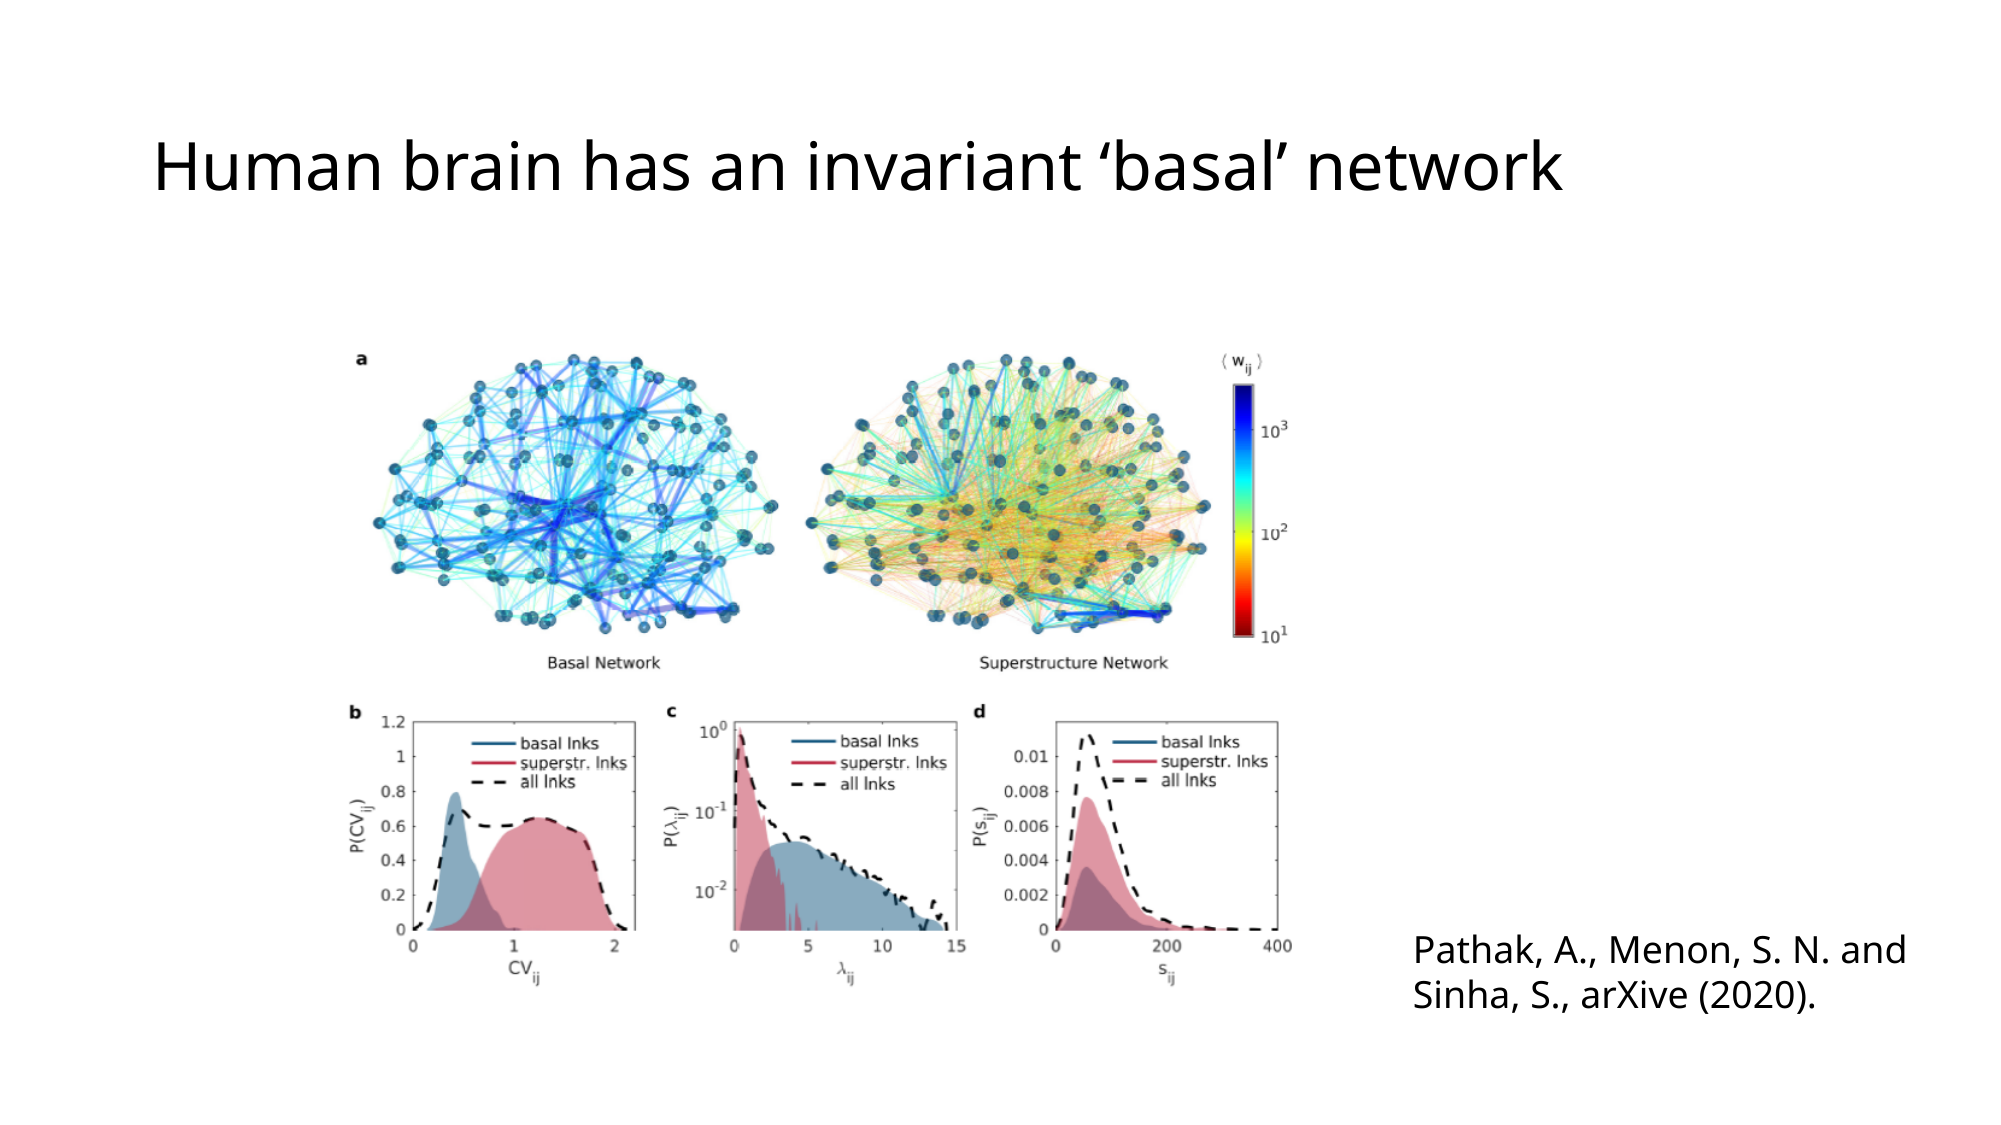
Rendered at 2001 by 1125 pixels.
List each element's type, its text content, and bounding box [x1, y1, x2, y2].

title Human brain has an invariant ‘basal’ network [137, 59, 1863, 278]
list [325, 292, 1369, 1008]
text_box Pathak, A., Menon, S. N. and Sinha, S., arXive (2020). [1398, 918, 1940, 1024]
